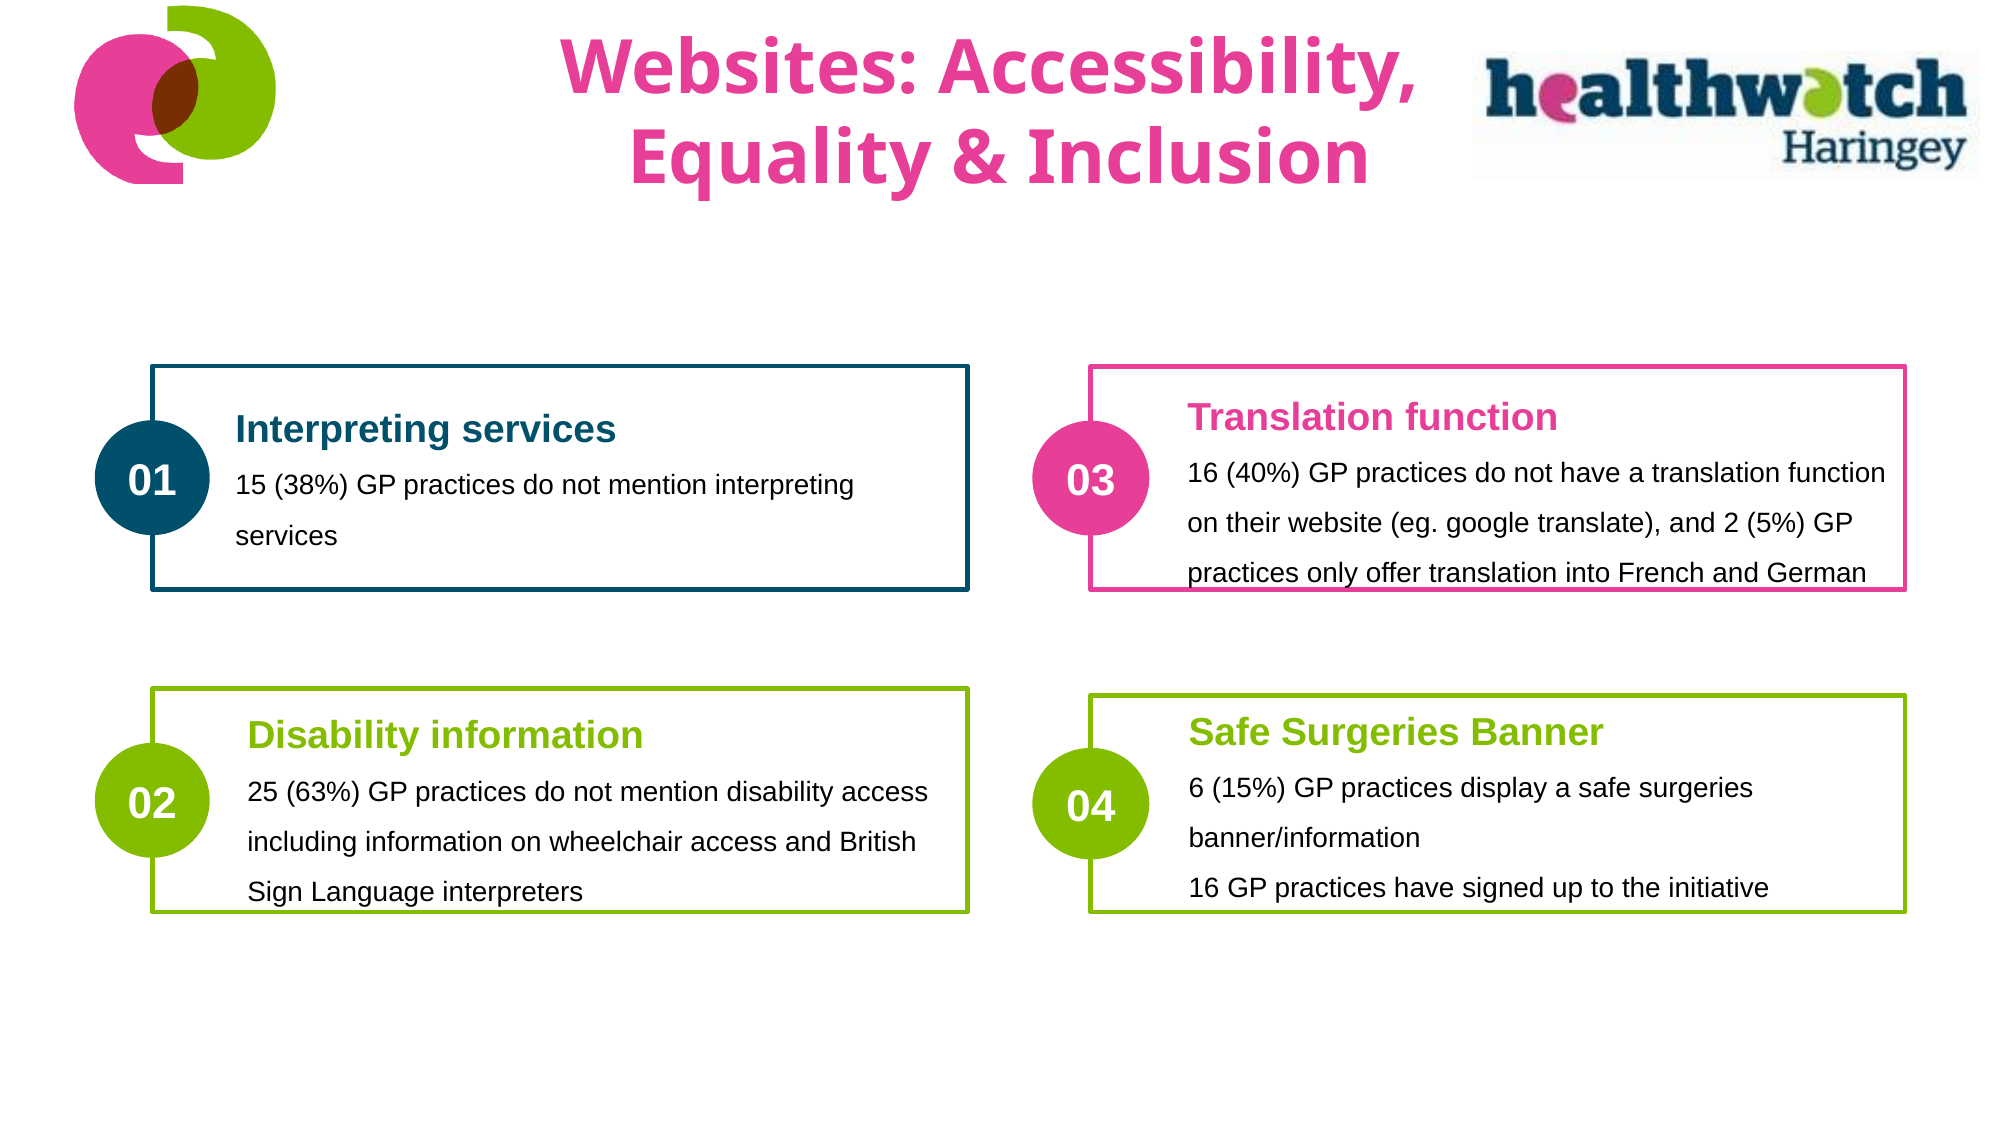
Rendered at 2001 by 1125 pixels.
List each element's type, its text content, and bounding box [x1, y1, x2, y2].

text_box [94, 365, 1906, 913]
picture [74, 4, 276, 184]
picture [1472, 51, 1980, 180]
text_box Websites: Accessibility, Equality & Inclusion [99, 14, 1900, 203]
